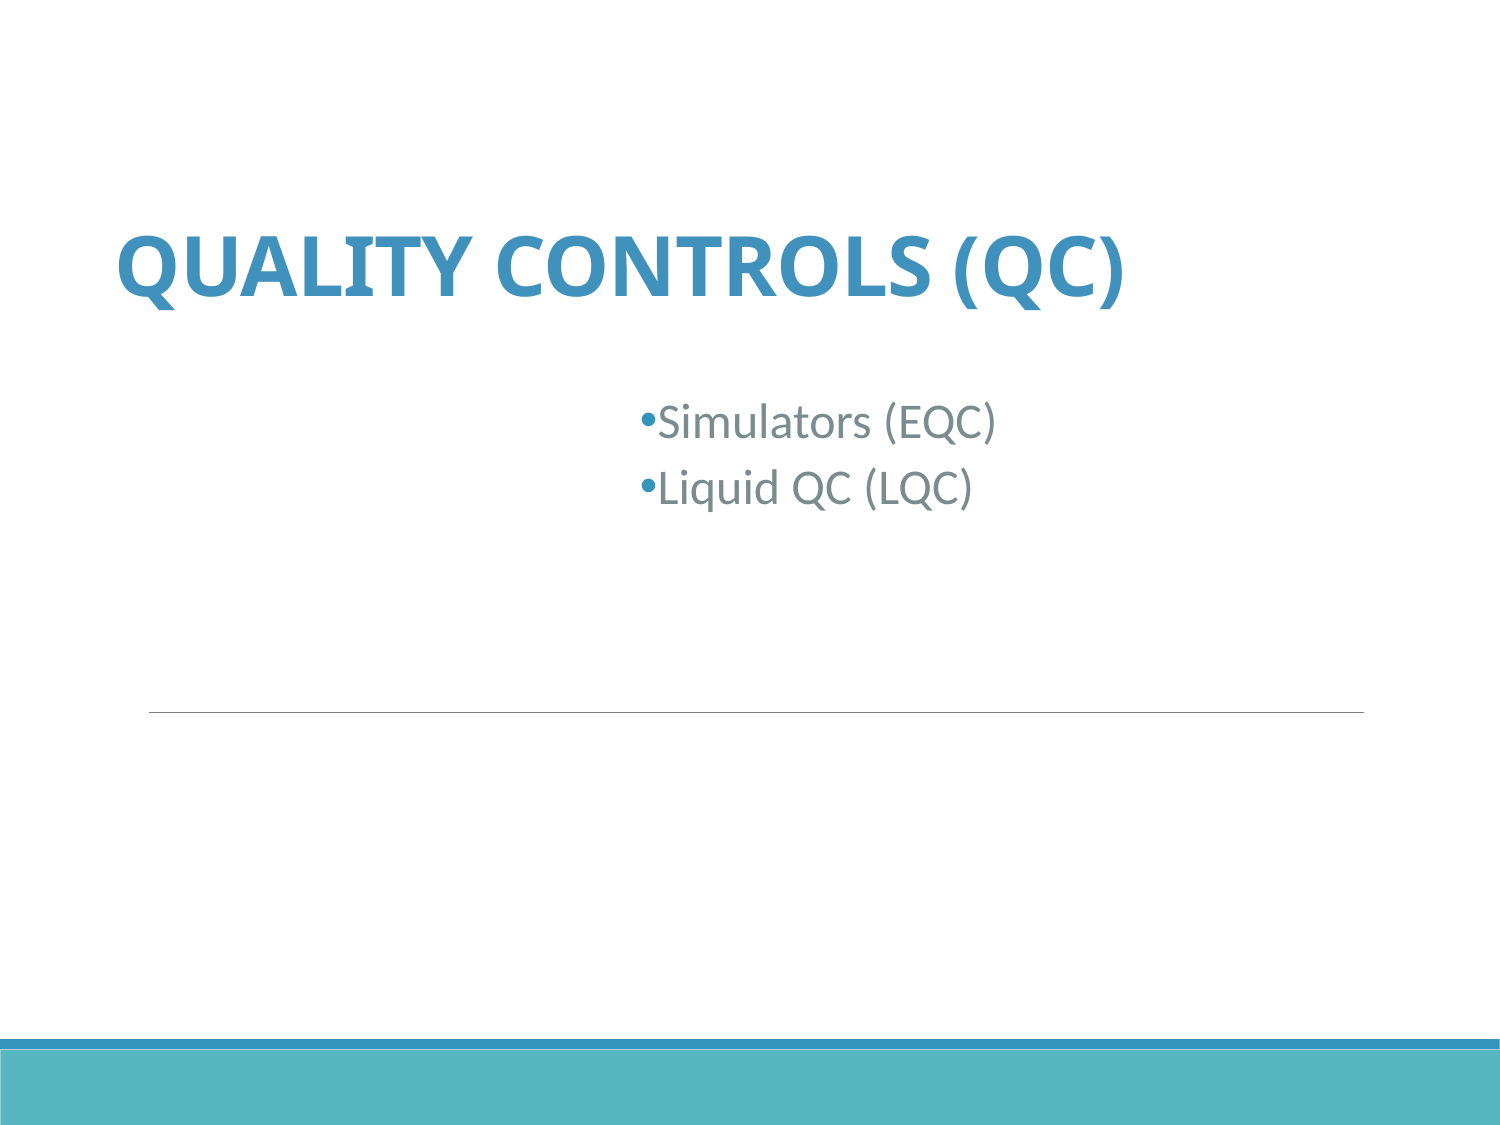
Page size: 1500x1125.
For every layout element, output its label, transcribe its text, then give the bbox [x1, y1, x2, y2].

subtitle Simulators (EQC) Liquid QC (LQC) [549, 387, 1500, 555]
title Quality Controls (QC) [99, 219, 1463, 321]
